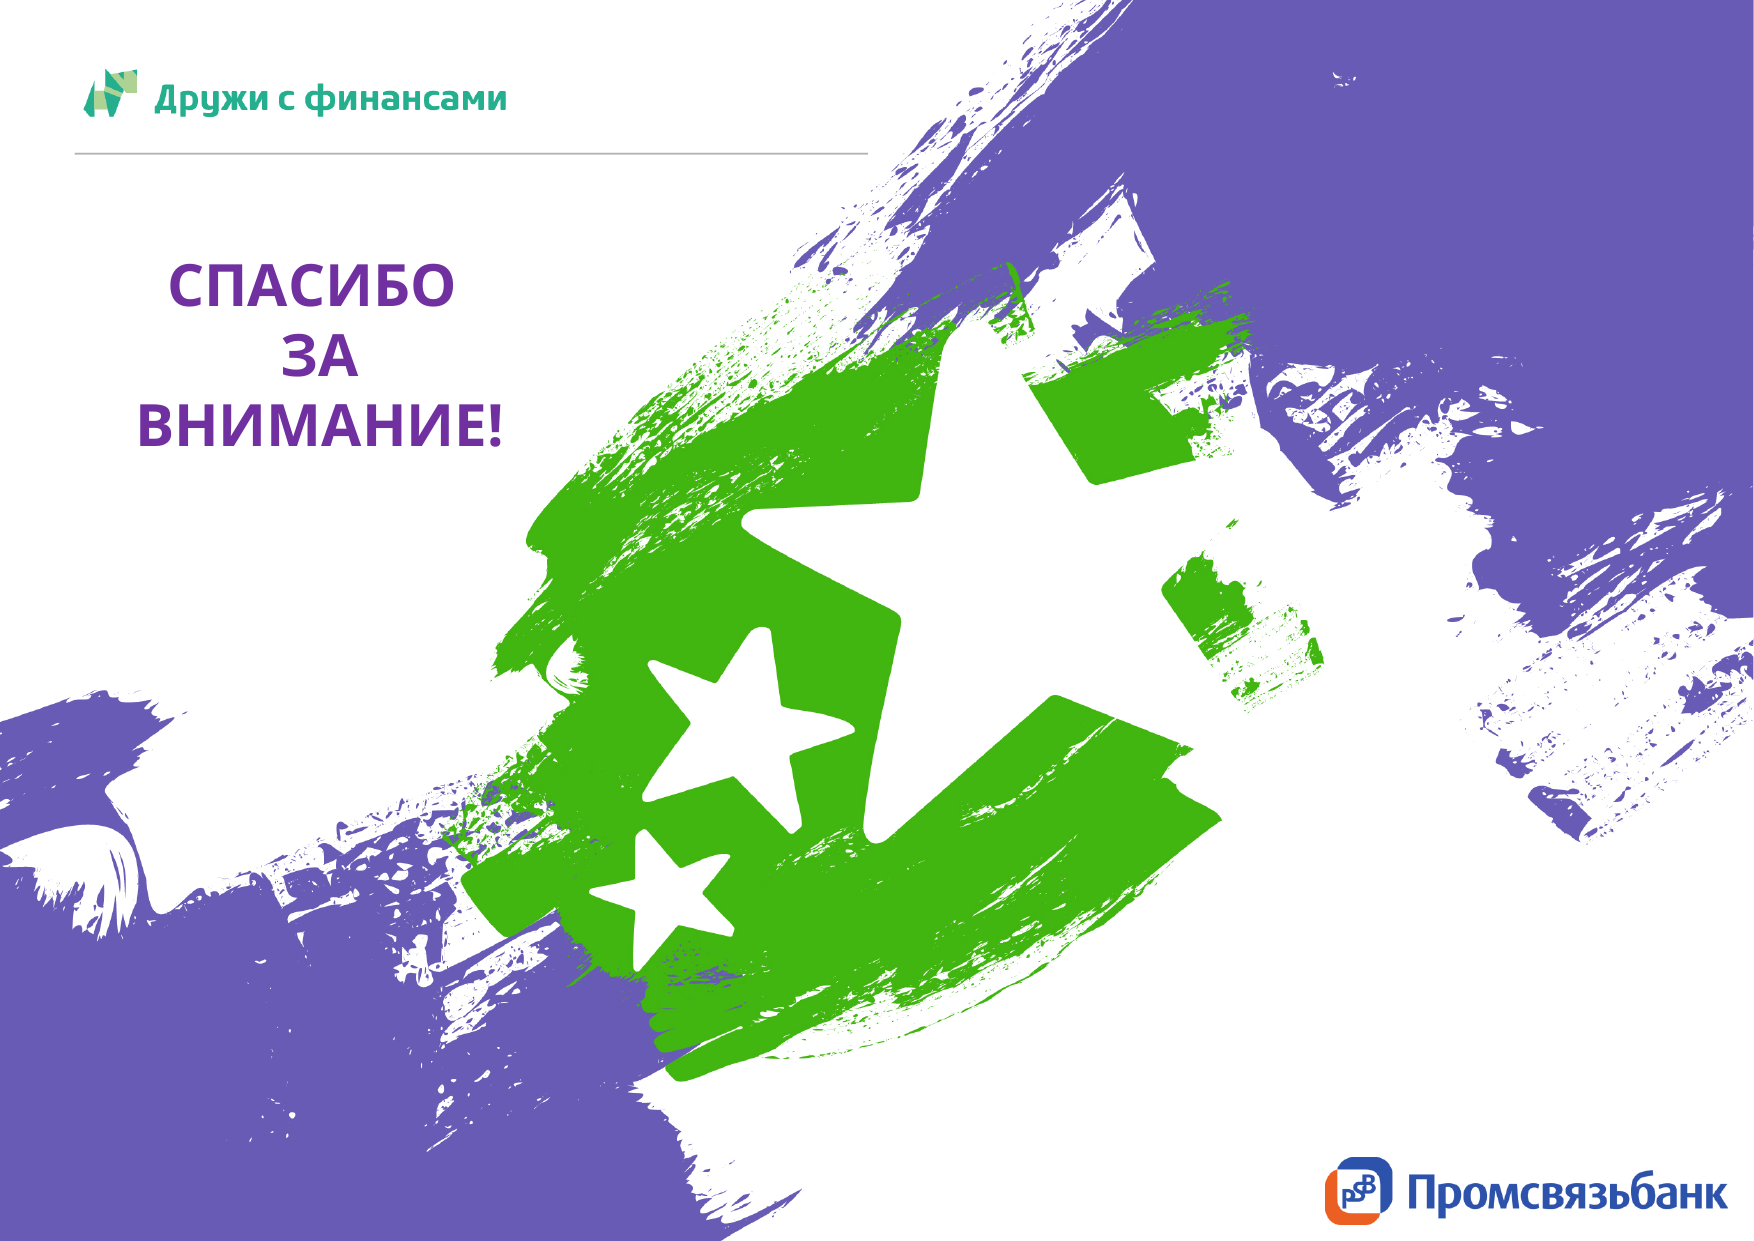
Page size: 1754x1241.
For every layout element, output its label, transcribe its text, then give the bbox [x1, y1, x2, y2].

text_box СПАСИБО ЗА ВНИМАНИЕ! [77, 240, 562, 406]
picture [0, 0, 1754, 1241]
